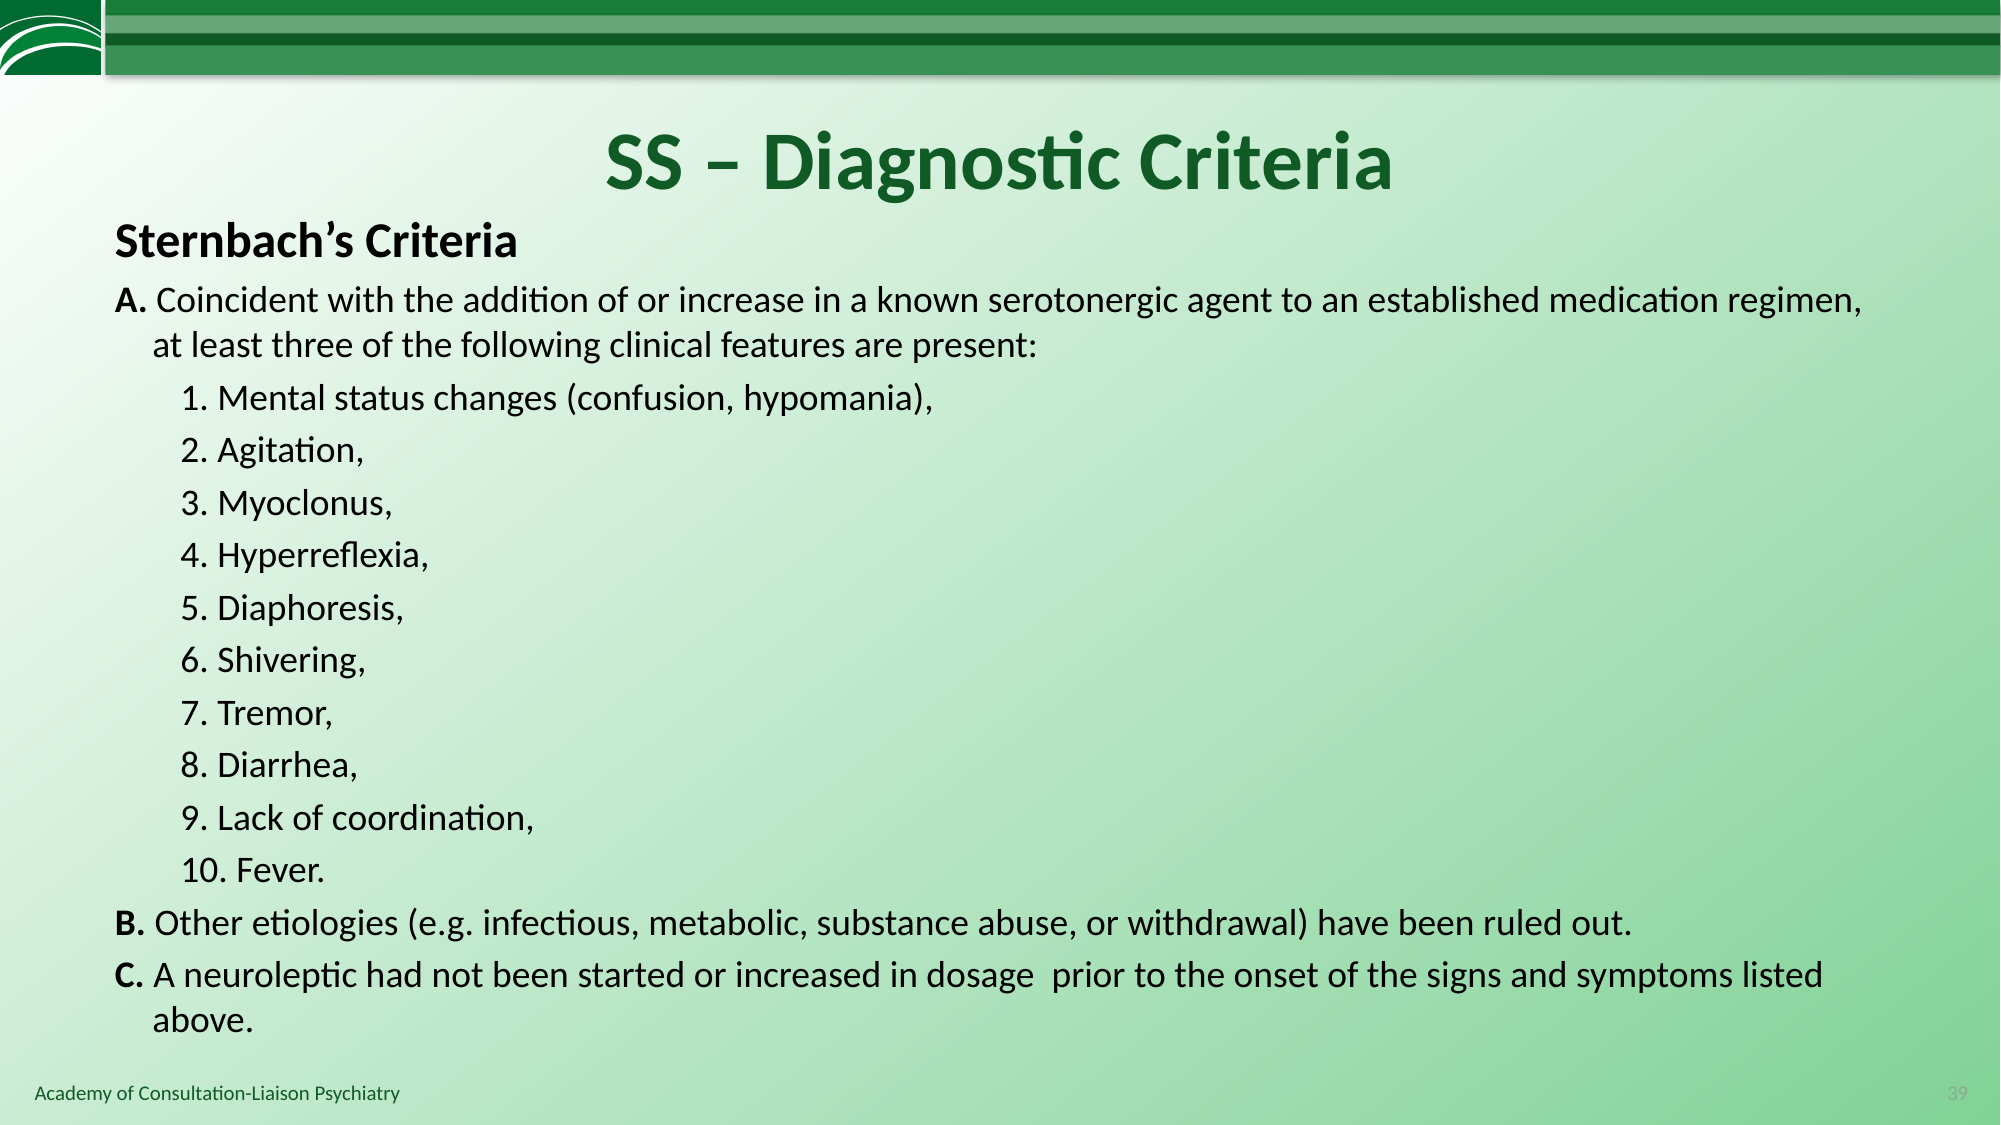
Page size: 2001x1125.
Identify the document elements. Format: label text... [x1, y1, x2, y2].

list Sternbach’s Criteria A. Coincident with the addition of or increase in a known serotonergic agent to an established medication regimen, at least three of the following clinical features are present: 1. Mental status changes (confusion, hypomania), 2. Agitation, 3. Myoclonus, 4. Hyperreflexia, 5. Diaphoresis, 6. Shivering, 7. Tremor, 8. Diarrhea, 9. Lack of coordination, 10. Fever. B. Other etiologies (e.g. infectious, metabolic, substance abuse, or withdrawal) have been ruled out. C. A neuroleptic had not been started or increased in dosage prior to the onset of the signs and symptoms listed above. [99, 200, 1900, 1079]
slide_number 39 [1903, 1062, 1984, 1122]
picture [0, 0, 101, 75]
title SS – Diagnostic Criteria [99, 87, 1900, 200]
